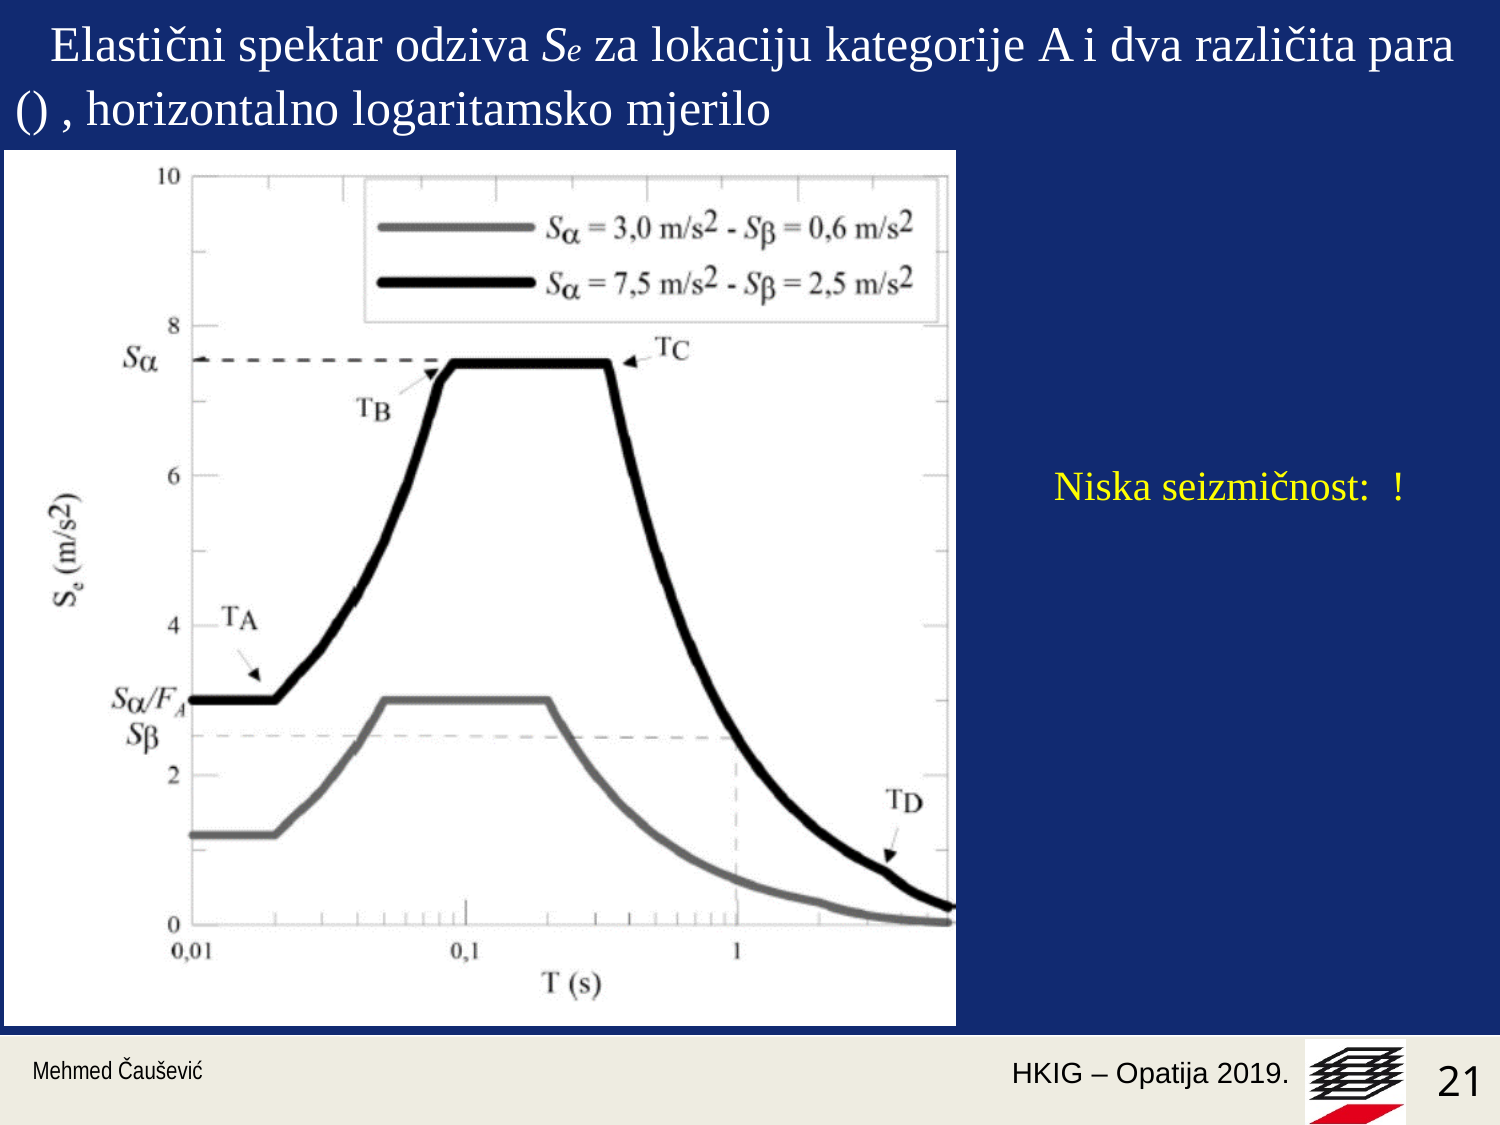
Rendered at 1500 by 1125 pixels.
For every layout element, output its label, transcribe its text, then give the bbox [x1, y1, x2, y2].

slide_number Mehmed Čaušević [17, 1046, 343, 1125]
slide_number 21 [1316, 1046, 1500, 1125]
picture [3, 150, 956, 1027]
picture [1305, 1039, 1406, 1125]
